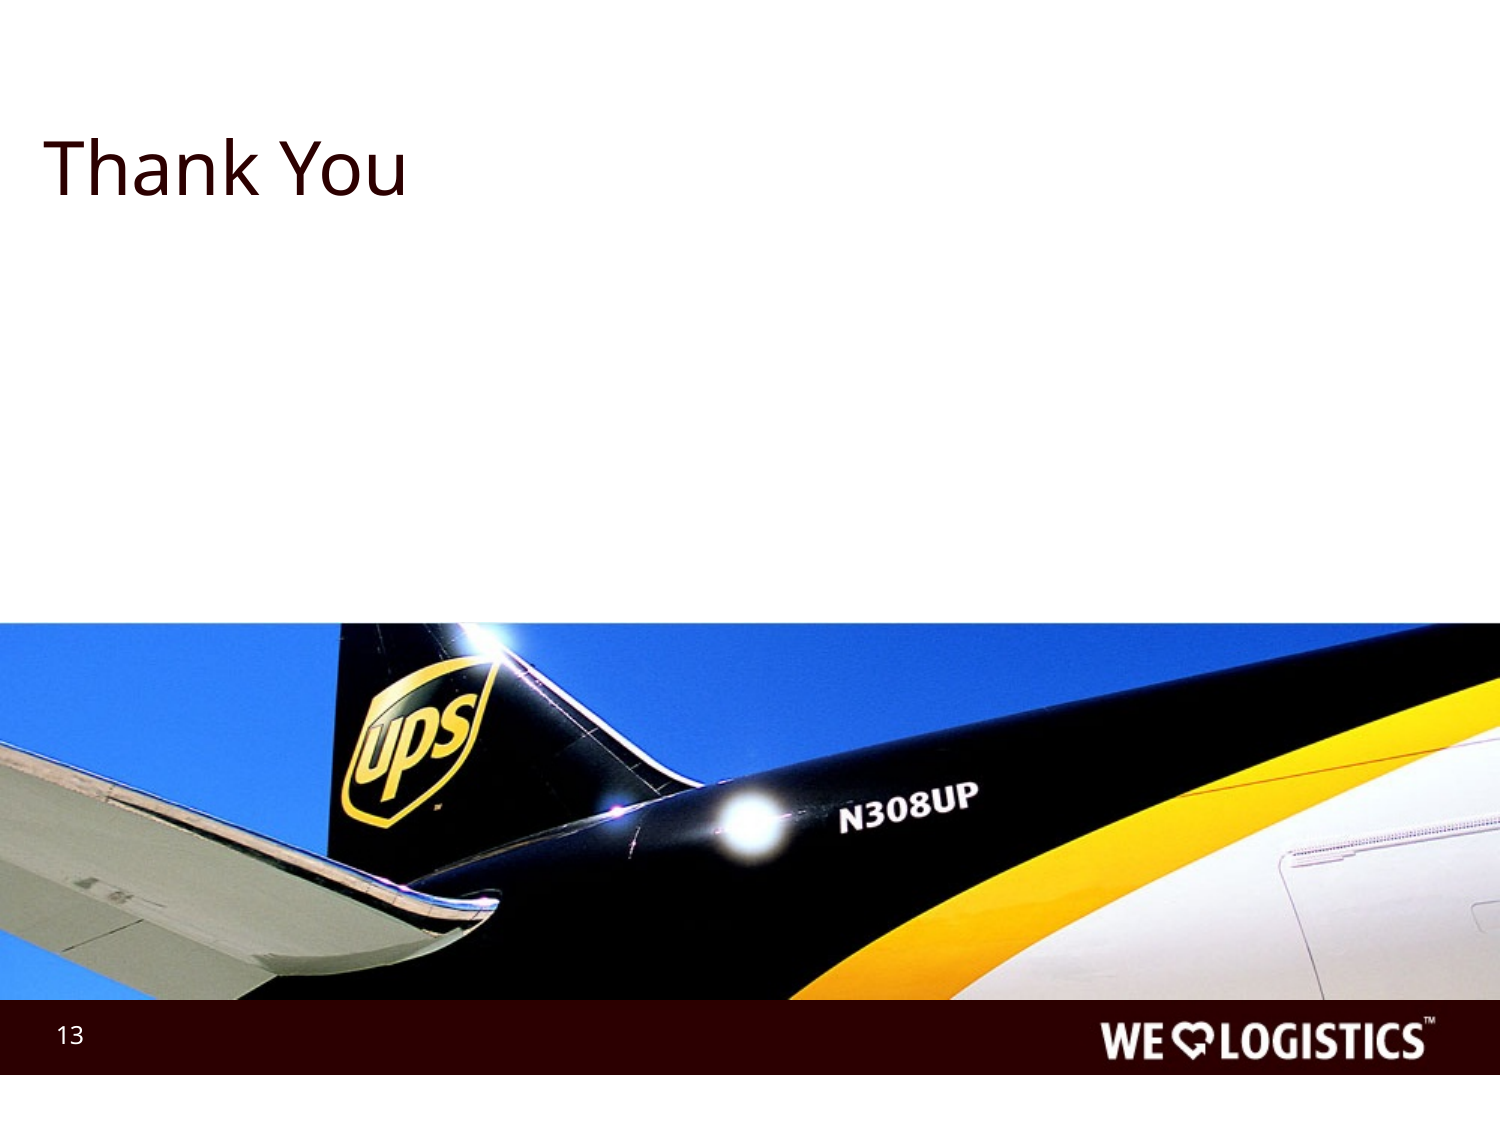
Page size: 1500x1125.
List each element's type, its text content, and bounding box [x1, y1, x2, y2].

picture [0, 622, 1500, 1075]
text_box Thank You [37, 120, 575, 250]
